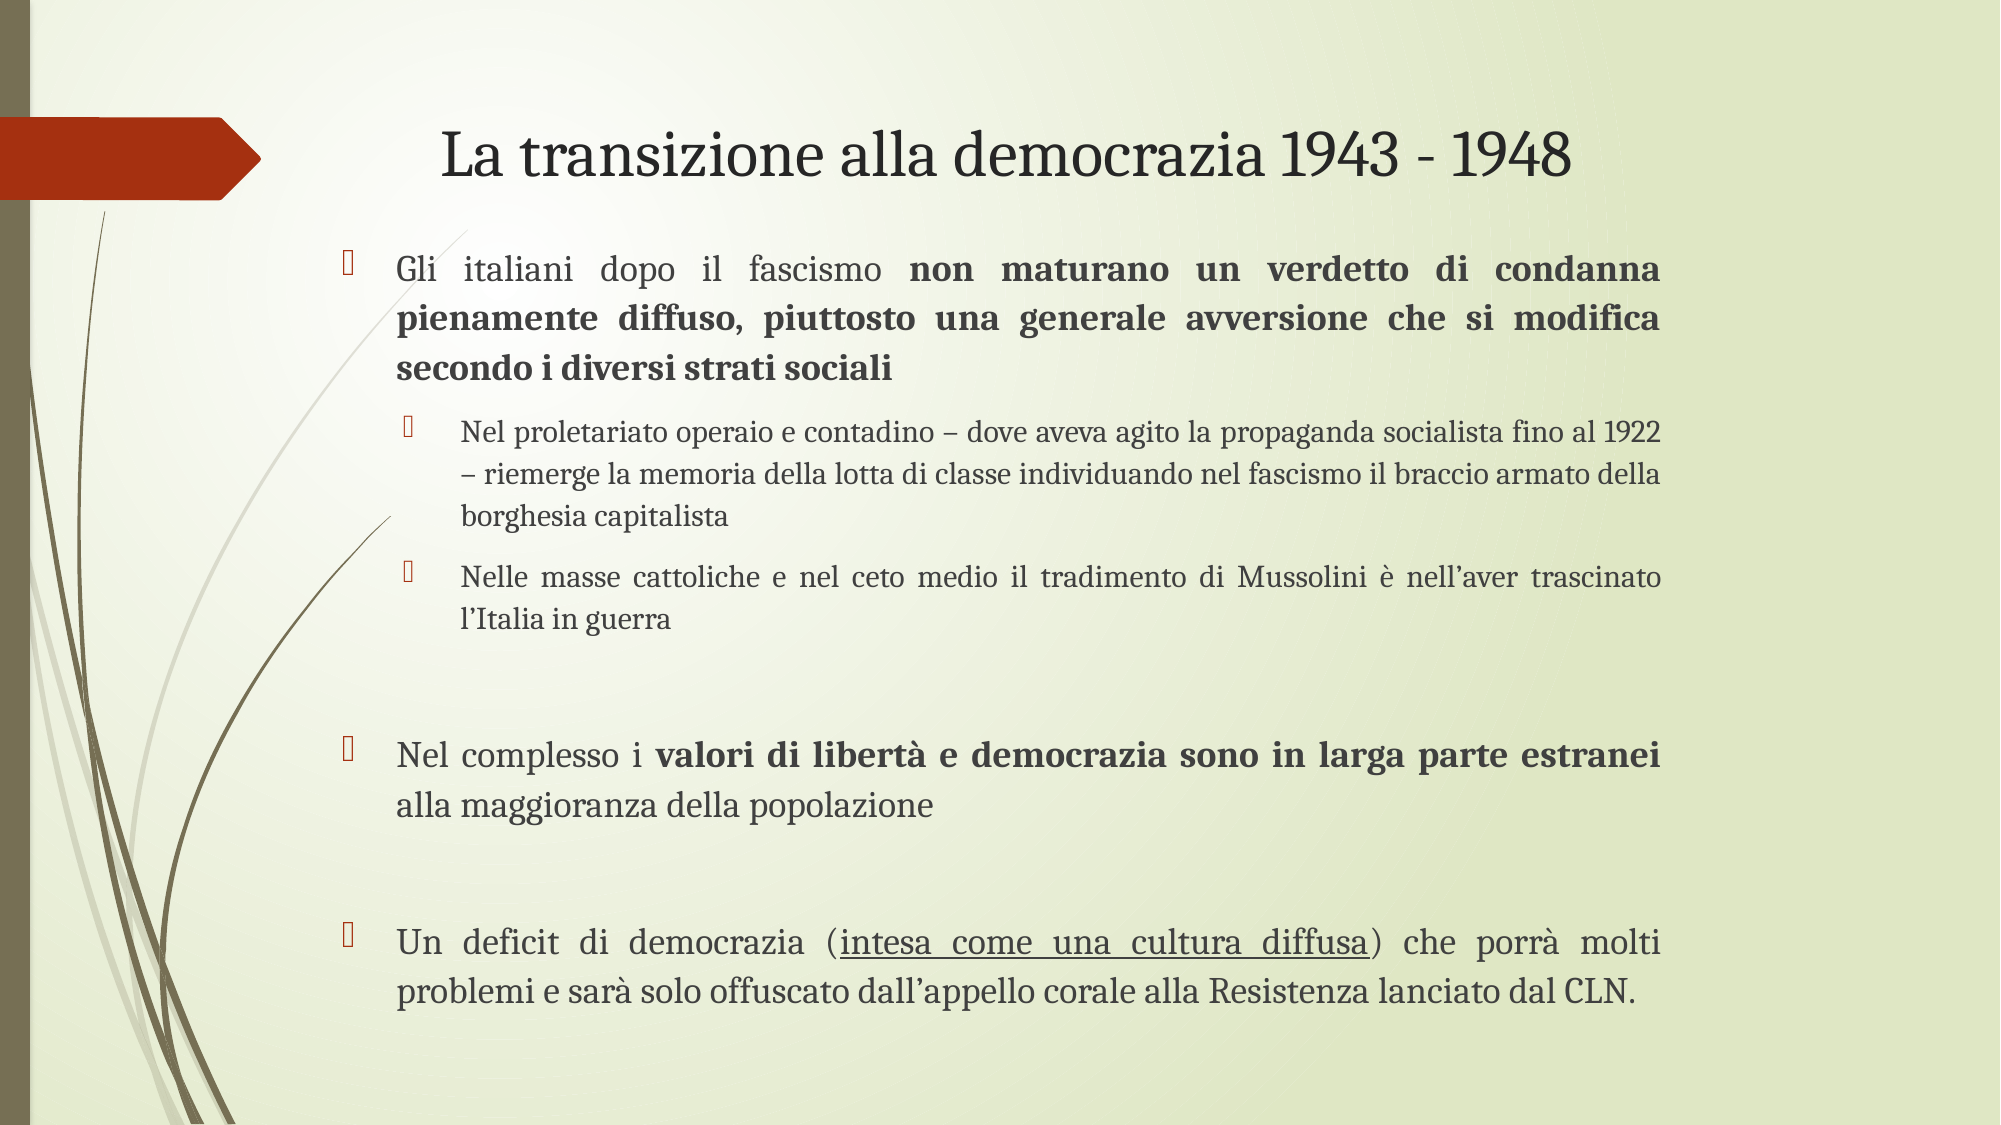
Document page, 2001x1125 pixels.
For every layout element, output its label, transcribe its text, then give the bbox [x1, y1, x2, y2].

list Gli italiani dopo il fascismo non maturano un verdetto di condanna pienamente diffuso, piuttosto una generale avversione che si modifica secondo i diversi strati sociali Nel proletariato operaio e contadino – dove aveva agito la propaganda socialista fino al 1922 – riemerge la memoria della lotta di classe individuando nel fascismo il braccio armato della borghesia capitalista Nelle masse cattoliche e nel ceto medio il tradimento di Mussolini è nell’aver trascinato l’Italia in guerra Nel complesso i valori di libertà e democrazia sono in larga parte estranei alla maggioranza della popolazione Un deficit di democrazia (intesa come una cultura diffusa) che porrà molti problemi e sarà solo offuscato dall’appello corale alla Resistenza lanciato dal CLN. [326, 231, 1677, 1035]
title La transizione alla democrazia 1943 - 1948 [425, 102, 1888, 313]
